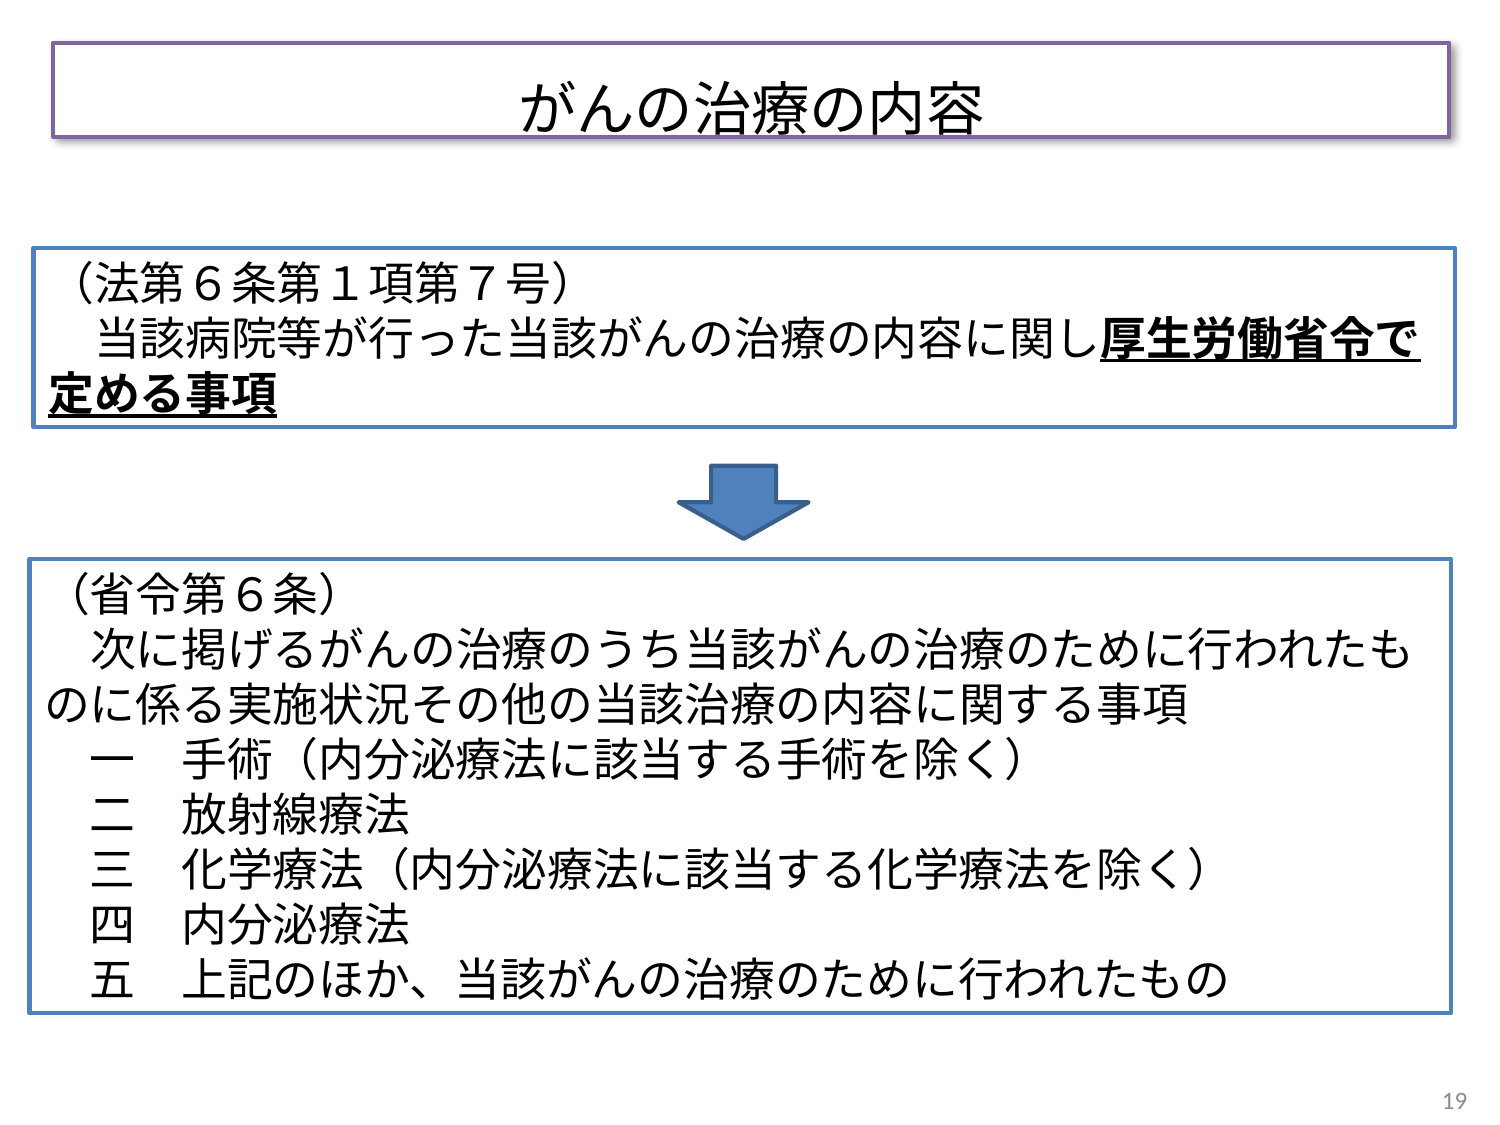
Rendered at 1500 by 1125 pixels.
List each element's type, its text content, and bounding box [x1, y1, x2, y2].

text_box （法第６条第１項第７号） 当該病院等が行った当該がんの治療の内容に関し厚生労働省令で定める事項 [31, 246, 1457, 429]
text_box [676, 463, 811, 541]
slide_number 19 [1132, 1069, 1483, 1125]
text_box （省令第６条） 次に掲げるがんの治療のうち当該がんの治療のために行われたものに係る実施状況その他の当該治療の内容に関する事項 一 手術（内分泌療法に該当する手術を除く） 二 放射線療法 三 化学療法（内分泌療法に該当する化学療法を除く） 四 内分泌療法 五 上記のほか、当該がんの治療のために行われたもの [27, 557, 1453, 1015]
text_box がんの治療の内容 [51, 41, 1451, 139]
